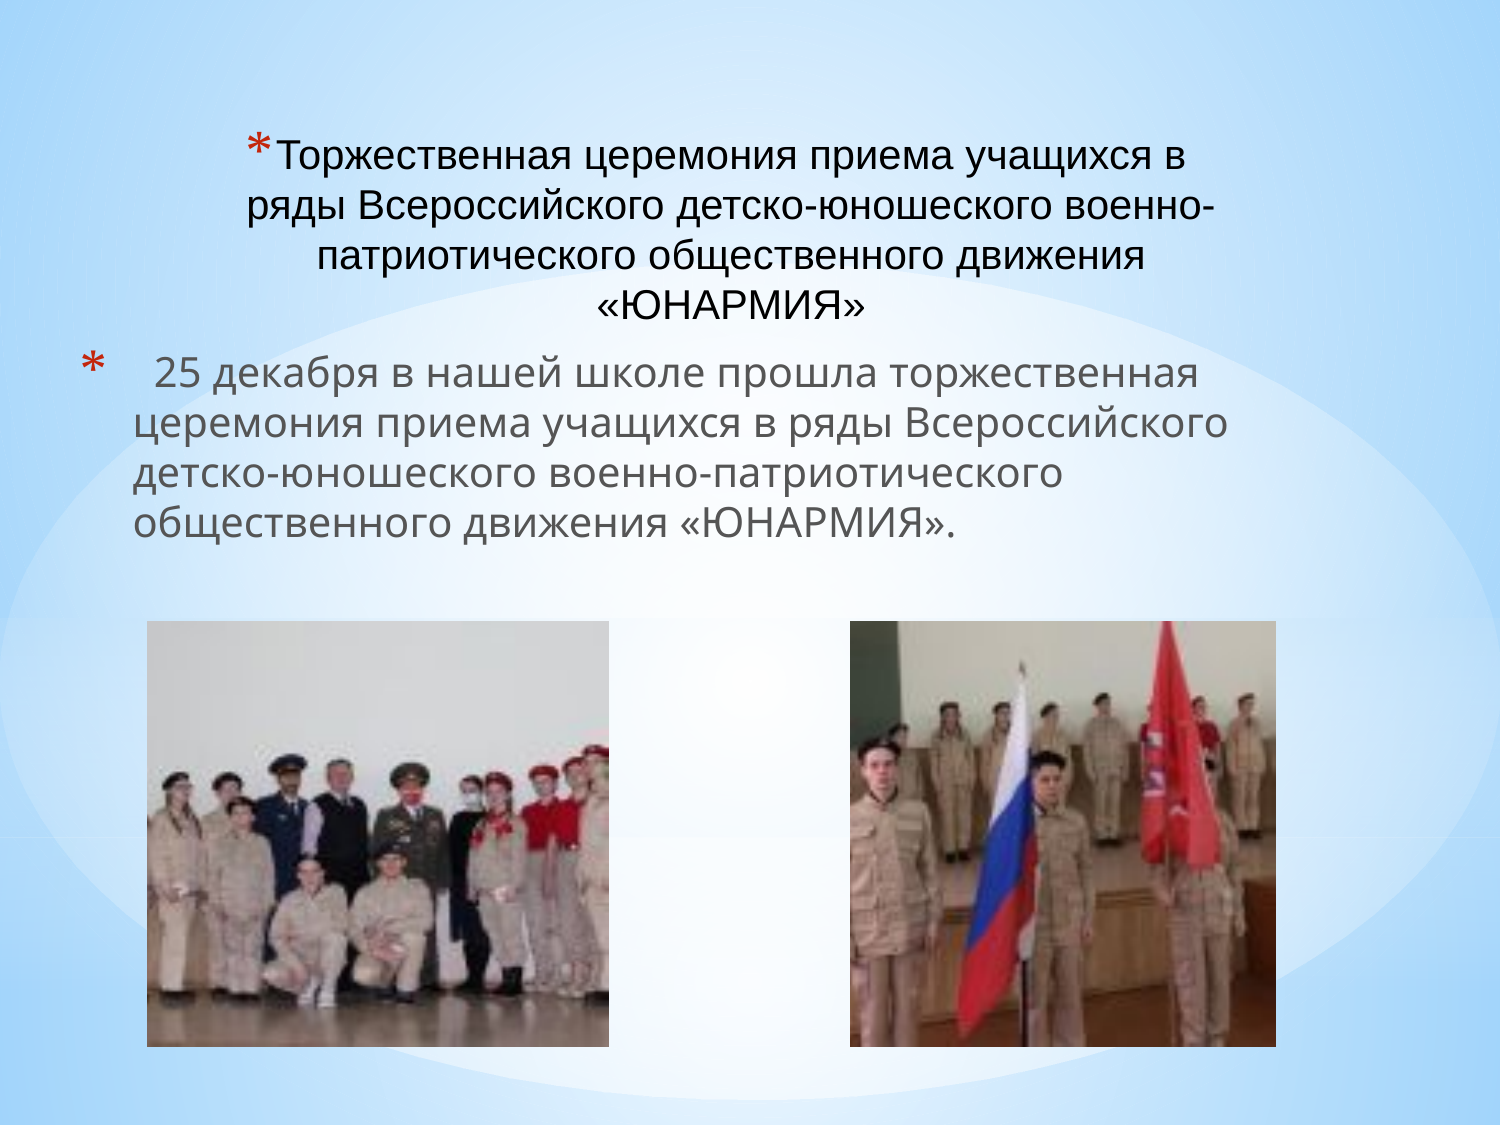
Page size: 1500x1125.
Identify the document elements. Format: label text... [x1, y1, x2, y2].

list Торжественная церемония приема учащихся в ряды Всероссийского детско-юношеского военно-патриотического общественного движения «ЮНАРМИЯ» [187, 120, 1238, 350]
picture [850, 621, 1277, 1048]
picture [147, 621, 609, 1048]
title 25 декабря в нашей школе прошла торжественная церемония приема учащихся в ряды Всероссийского детско-юношеского военно-патриотического общественного движения «ЮНАРМИЯ». [64, 338, 1400, 1000]
